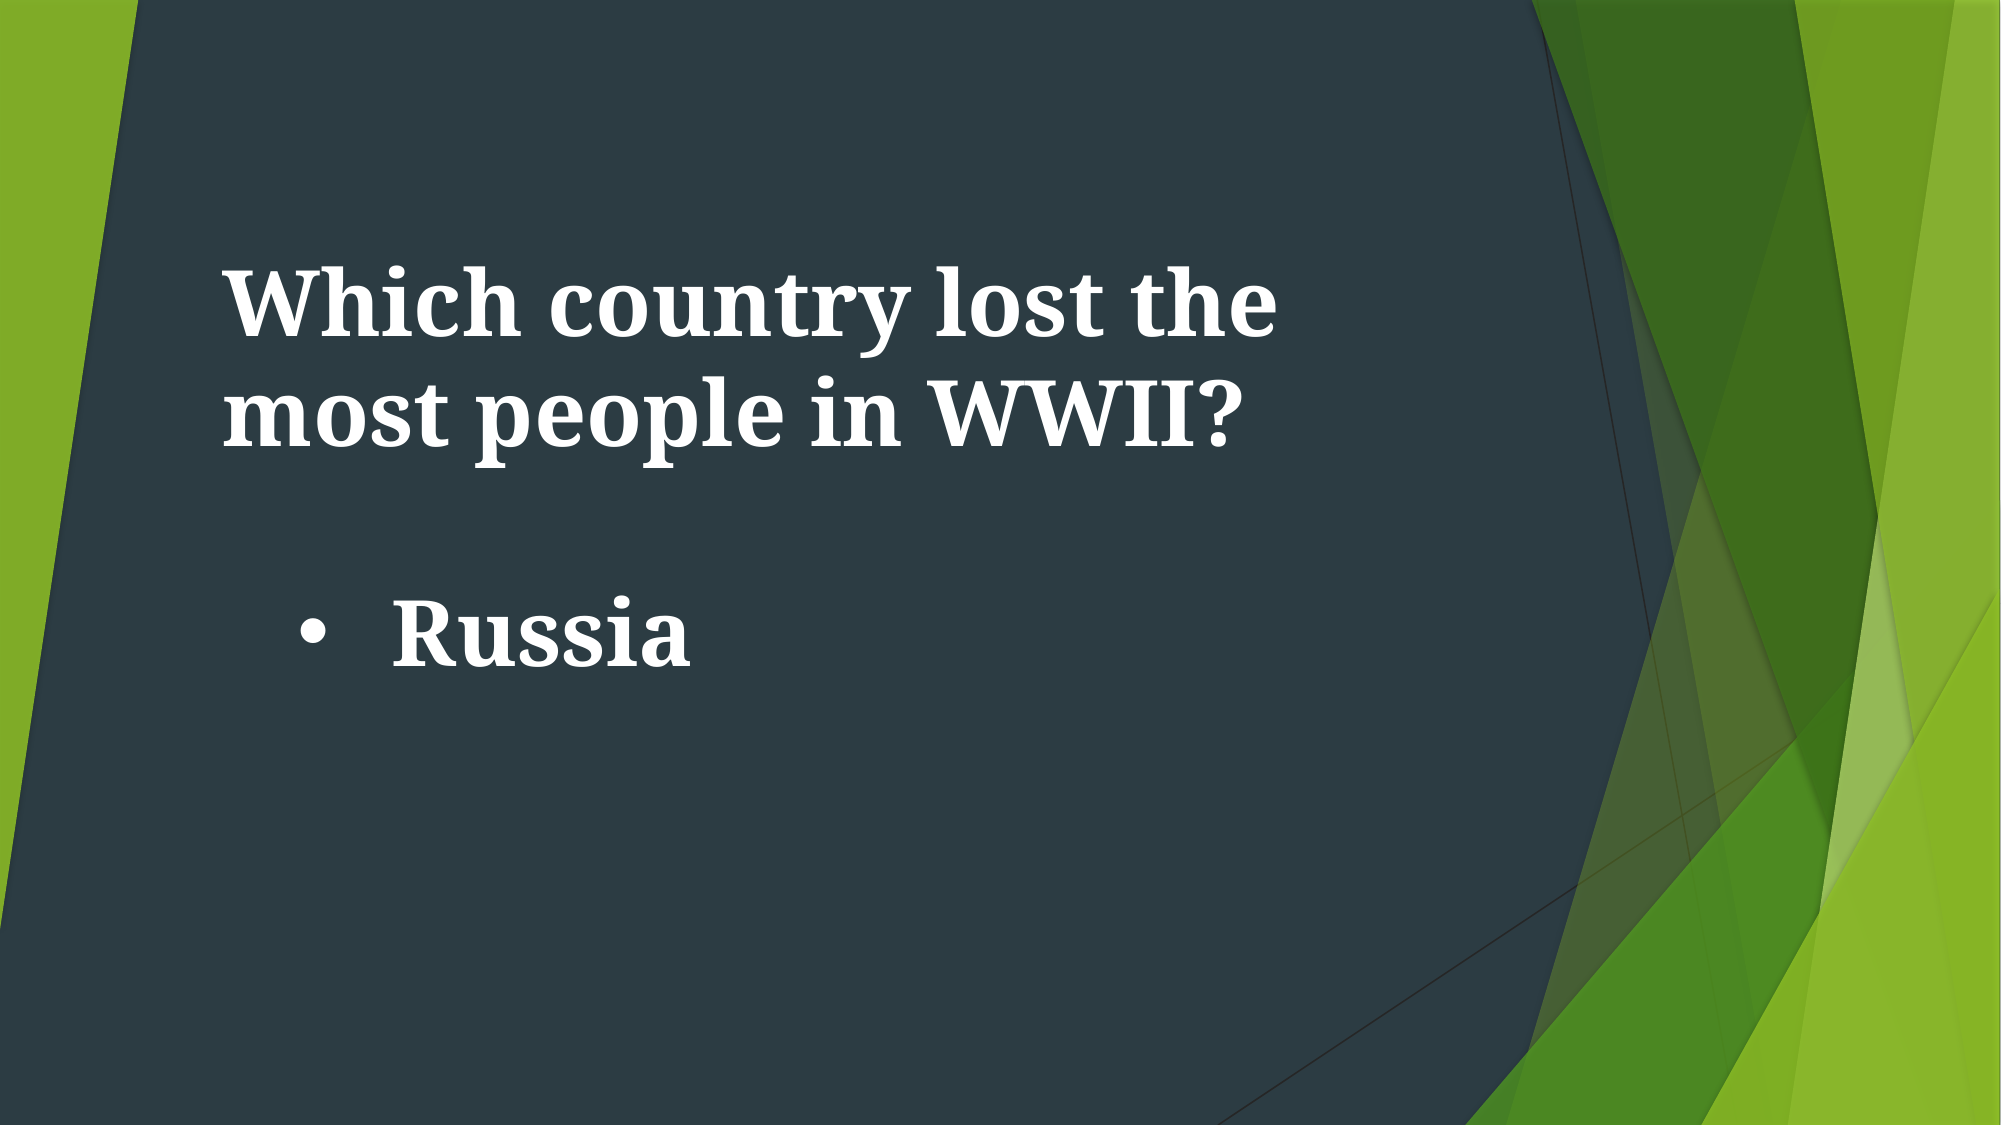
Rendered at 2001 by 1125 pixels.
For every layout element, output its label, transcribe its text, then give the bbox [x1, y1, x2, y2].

text_box Which country lost the most people in WWII? Russia [207, 237, 1440, 692]
